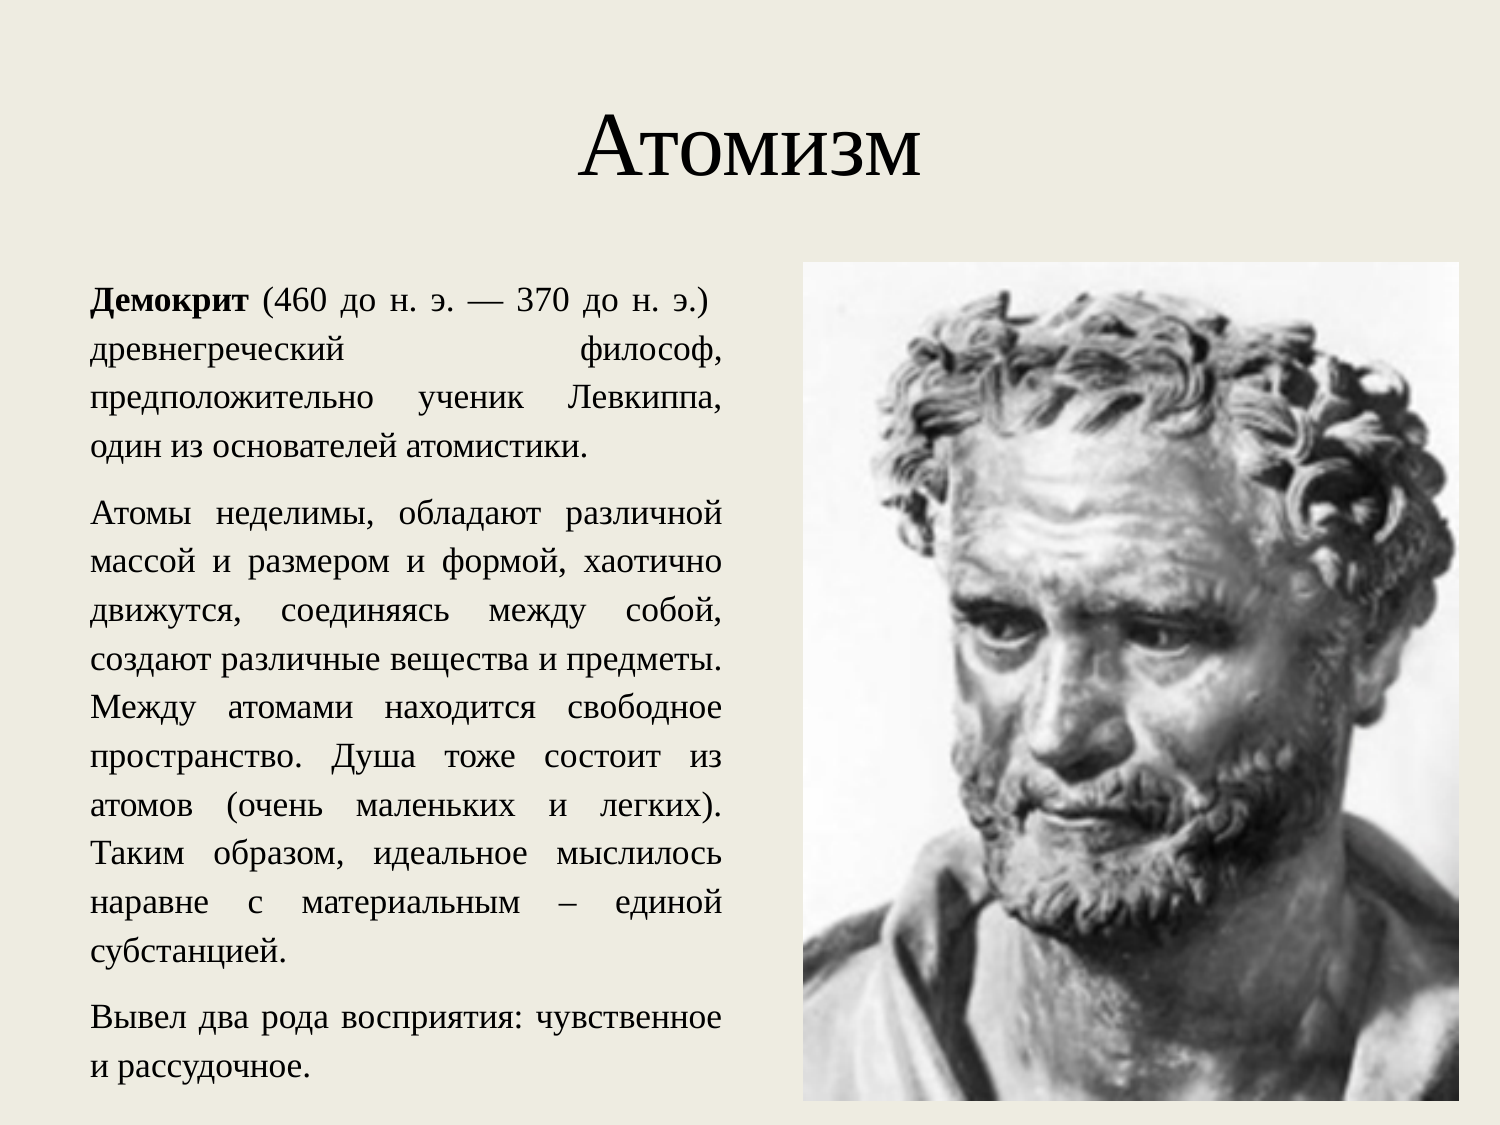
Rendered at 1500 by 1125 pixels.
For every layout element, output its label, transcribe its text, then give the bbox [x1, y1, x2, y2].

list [803, 262, 1459, 1101]
list Демокрит (460 до н. э. — 370 до н. э.) древнегреческий философ, предположительно ученик Левкиппа, один из основателей атомистики. Атомы неделимы, обладают различной массой и размером и формой, хаотично движутся, соединяясь между собой, создают различные вещества и предметы. Между атомами находится свободное пространство. Душа тоже состоит из атомов (очень маленьких и легких). Таким образом, идеальное мыслилось наравне с материальным – единой субстанцией. Вывел два рода восприятия: чувственное и рассудочное. [75, 262, 738, 1094]
title Атомизм [75, 45, 1425, 233]
